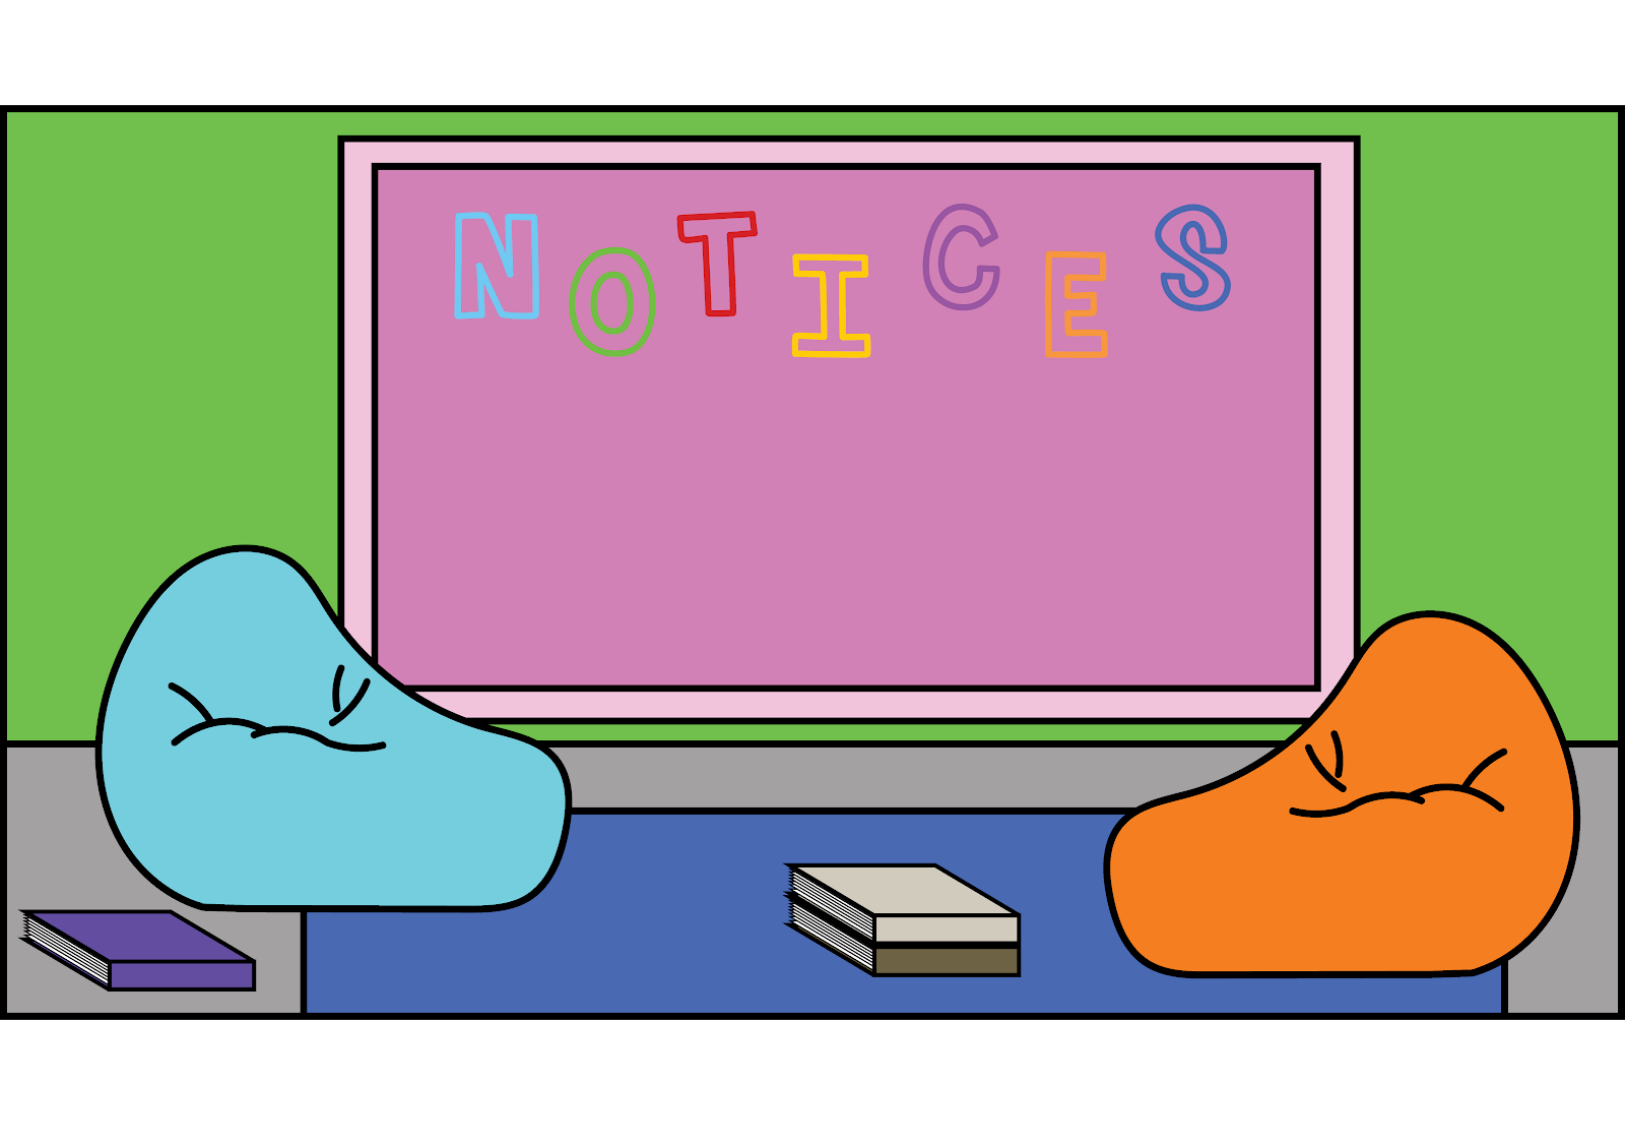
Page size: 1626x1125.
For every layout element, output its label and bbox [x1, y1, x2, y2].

picture [0, 105, 1625, 1020]
